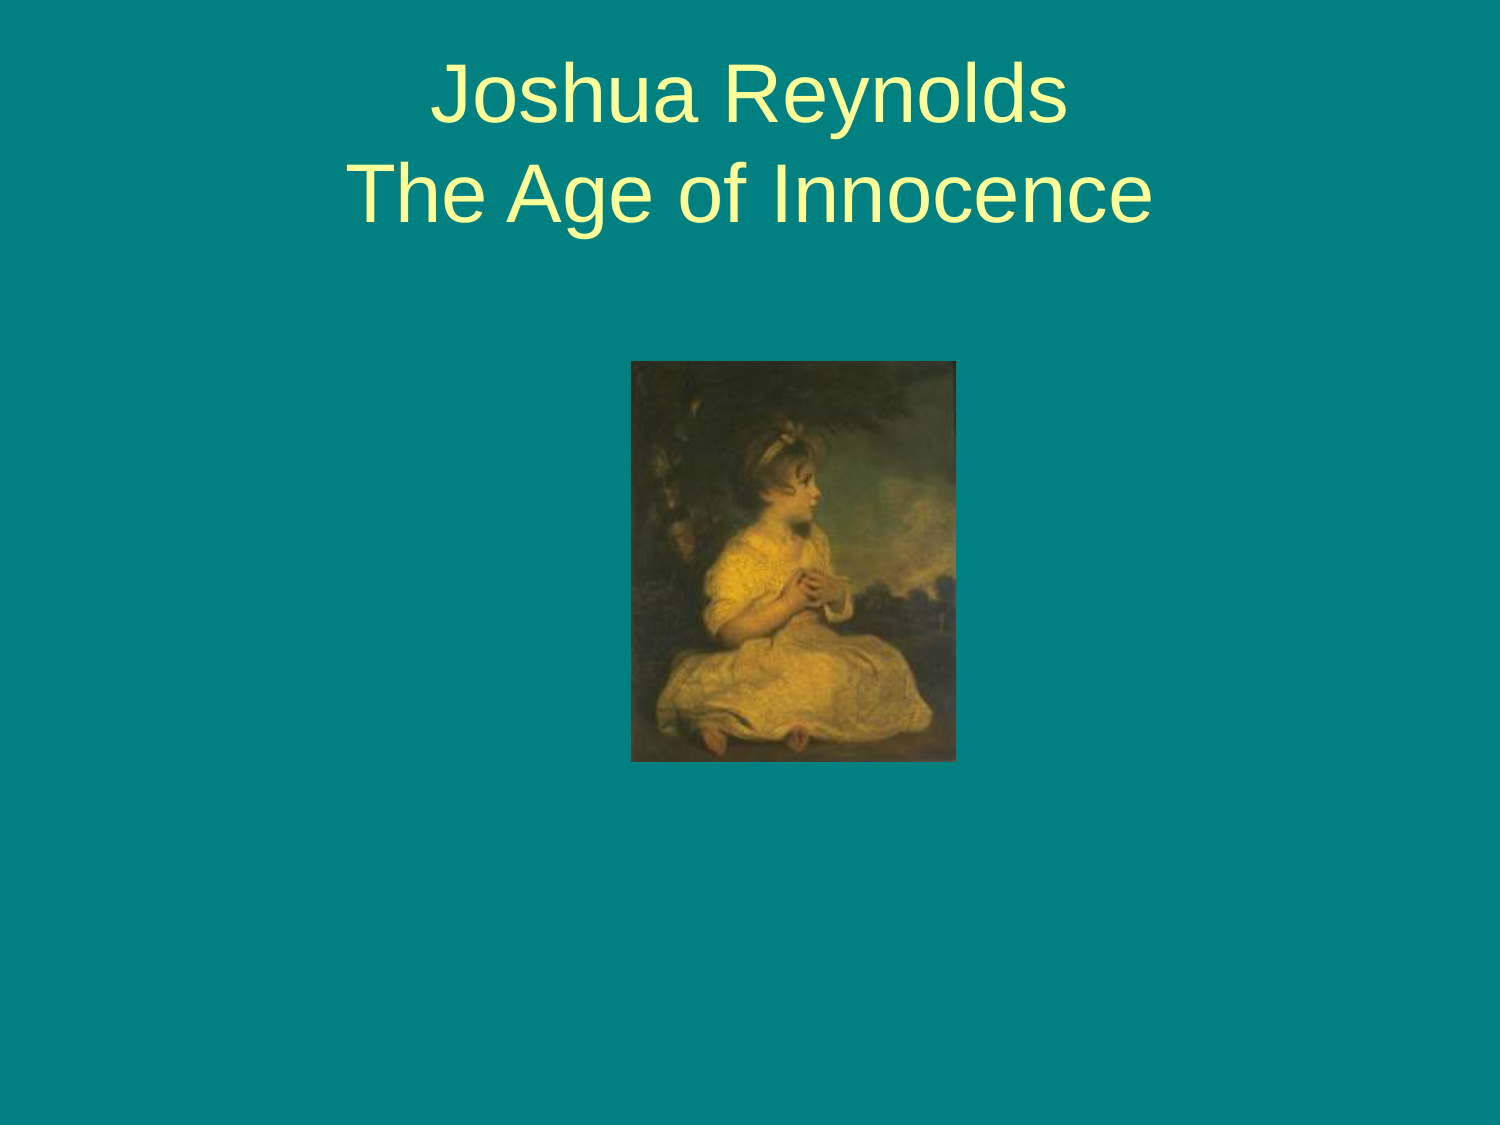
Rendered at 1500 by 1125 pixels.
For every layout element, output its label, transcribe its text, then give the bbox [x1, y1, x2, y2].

picture [631, 361, 956, 762]
title Joshua Reynolds The Age of Innocence [75, 45, 1425, 233]
